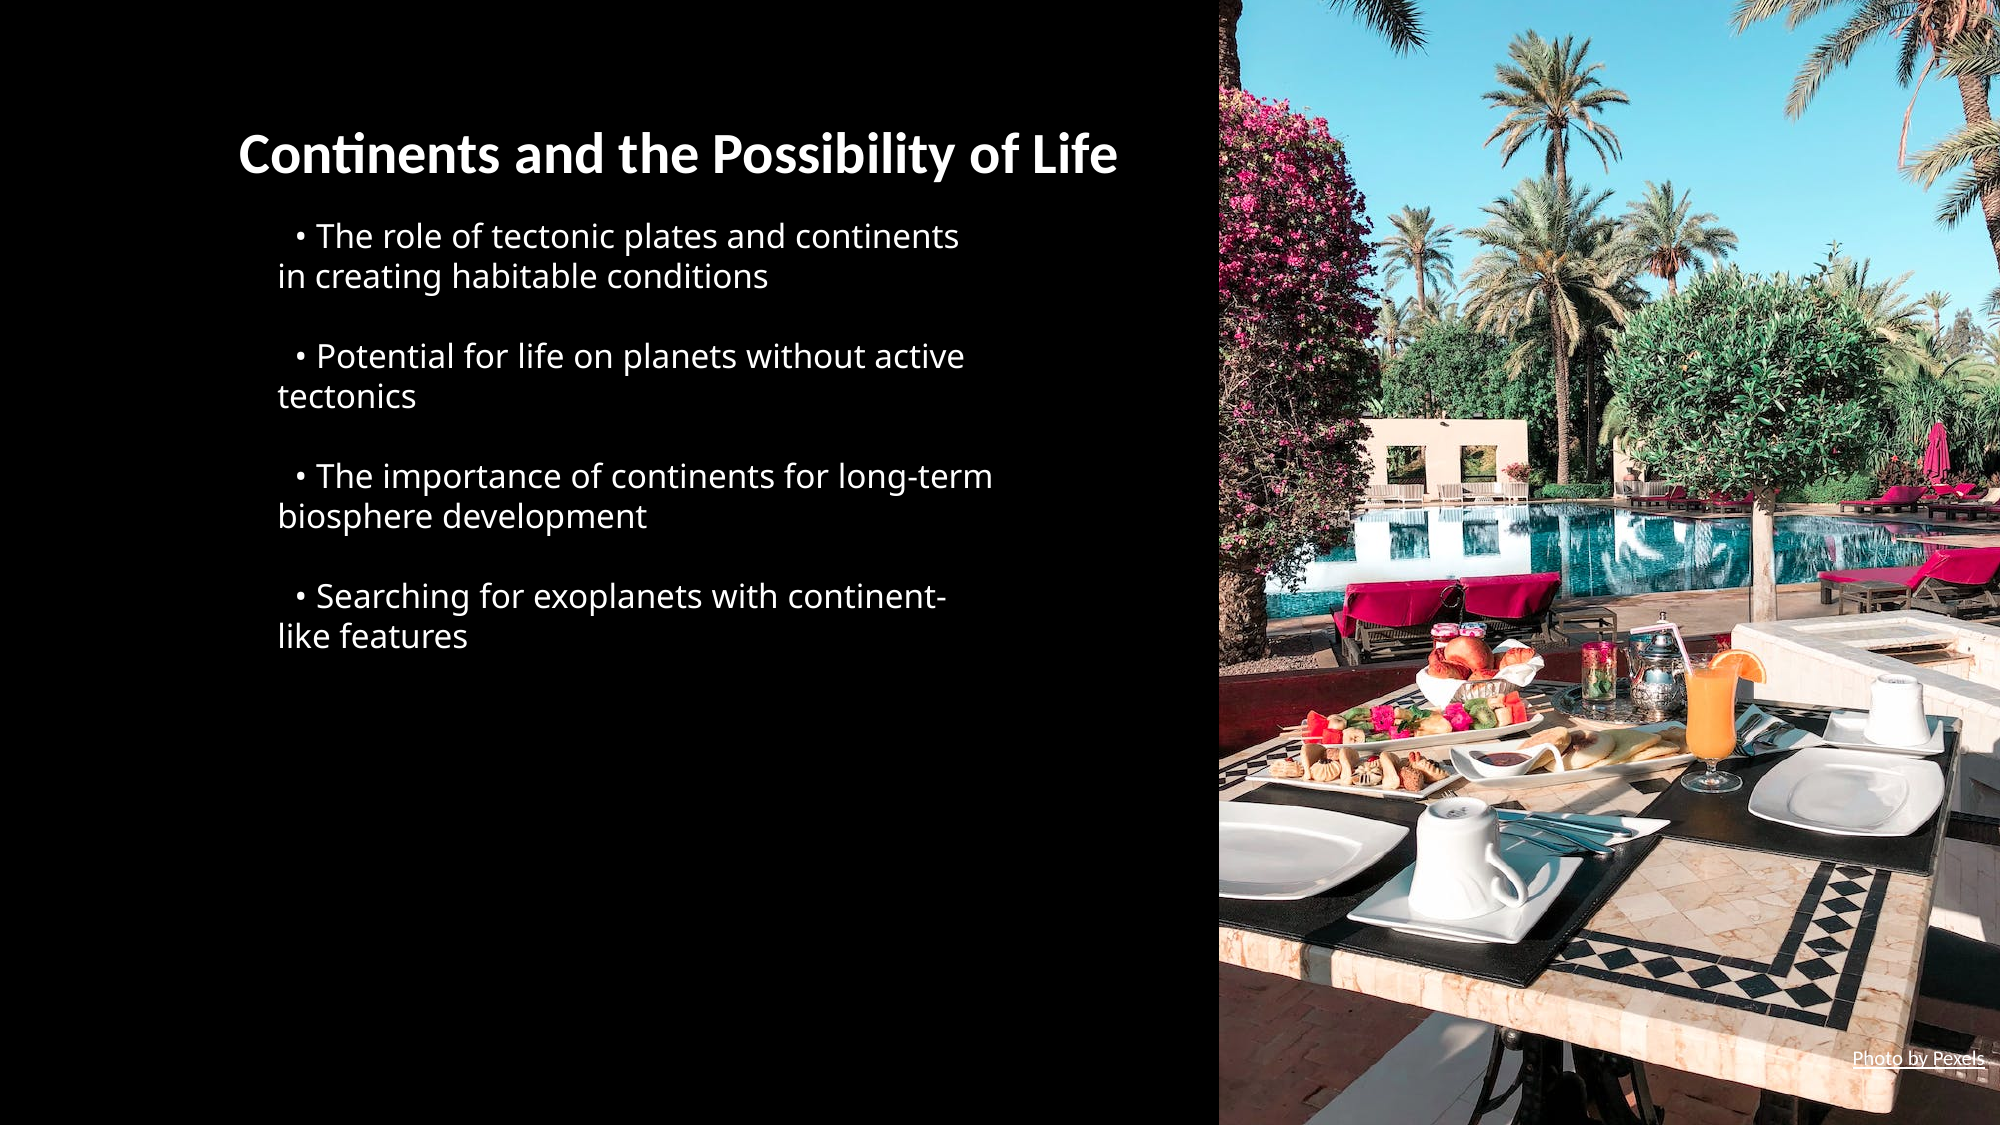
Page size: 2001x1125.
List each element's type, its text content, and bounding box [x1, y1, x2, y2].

text_box • Searching for exoplanets with continent-like features [262, 577, 1013, 653]
text_box • The importance of continents for long-term biosphere development [262, 457, 1013, 533]
picture [1219, 0, 2000, 1125]
text_box • Potential for life on planets without active tectonics [262, 337, 1013, 413]
text_box Continents and the Possibility of Life [225, 112, 1219, 188]
text_box • The role of tectonic plates and continents in creating habitable conditions [262, 217, 1013, 293]
